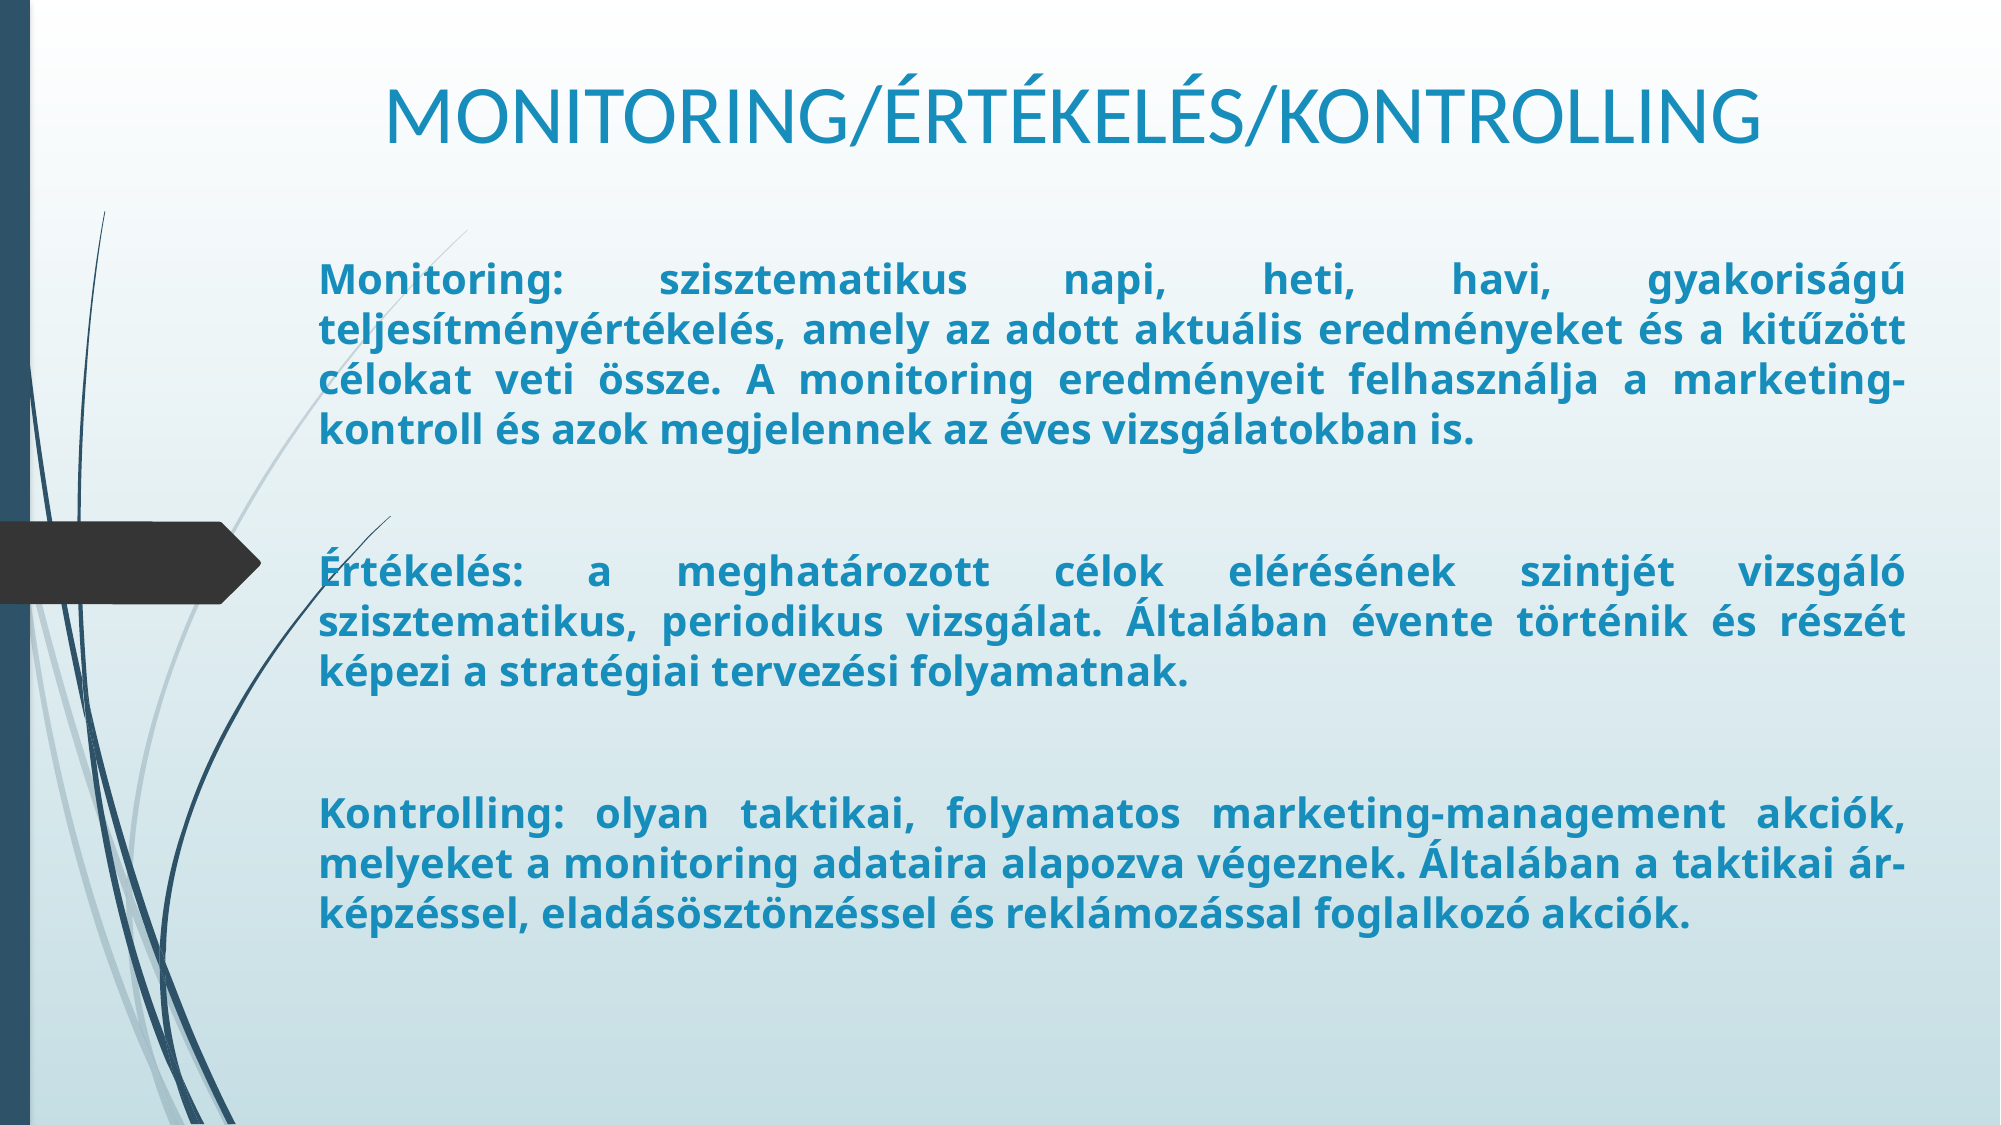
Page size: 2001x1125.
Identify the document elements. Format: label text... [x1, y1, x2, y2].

list Monitoring: szisztematikus napi, heti, havi, gyakoriságú teljesítményértékelés, amely az adott aktuális eredményeket és a kitűzött célokat veti össze. A monitoring eredményeit felhasználja a marketing-kontroll és azok megjelennek az éves vizsgálatokban is. Értékelés: a meghatározott célok elérésének szintjét vizsgáló szisztematikus, periodikus vizsgálat. Általában évente történik és részét képezi a stratégiai tervezési folyamatnak. Kontrolling: olyan taktikai, folyamatos marketing-management akciók, melyeket a monitoring adataira alapozva végeznek. Általában a taktikai ár-képzéssel, eladásösztönzéssel és reklámozással foglalkozó akciók. [303, 174, 1923, 1060]
title MONITORING/ÉRTÉKELÉS/KONTROLLING [225, 52, 1923, 175]
